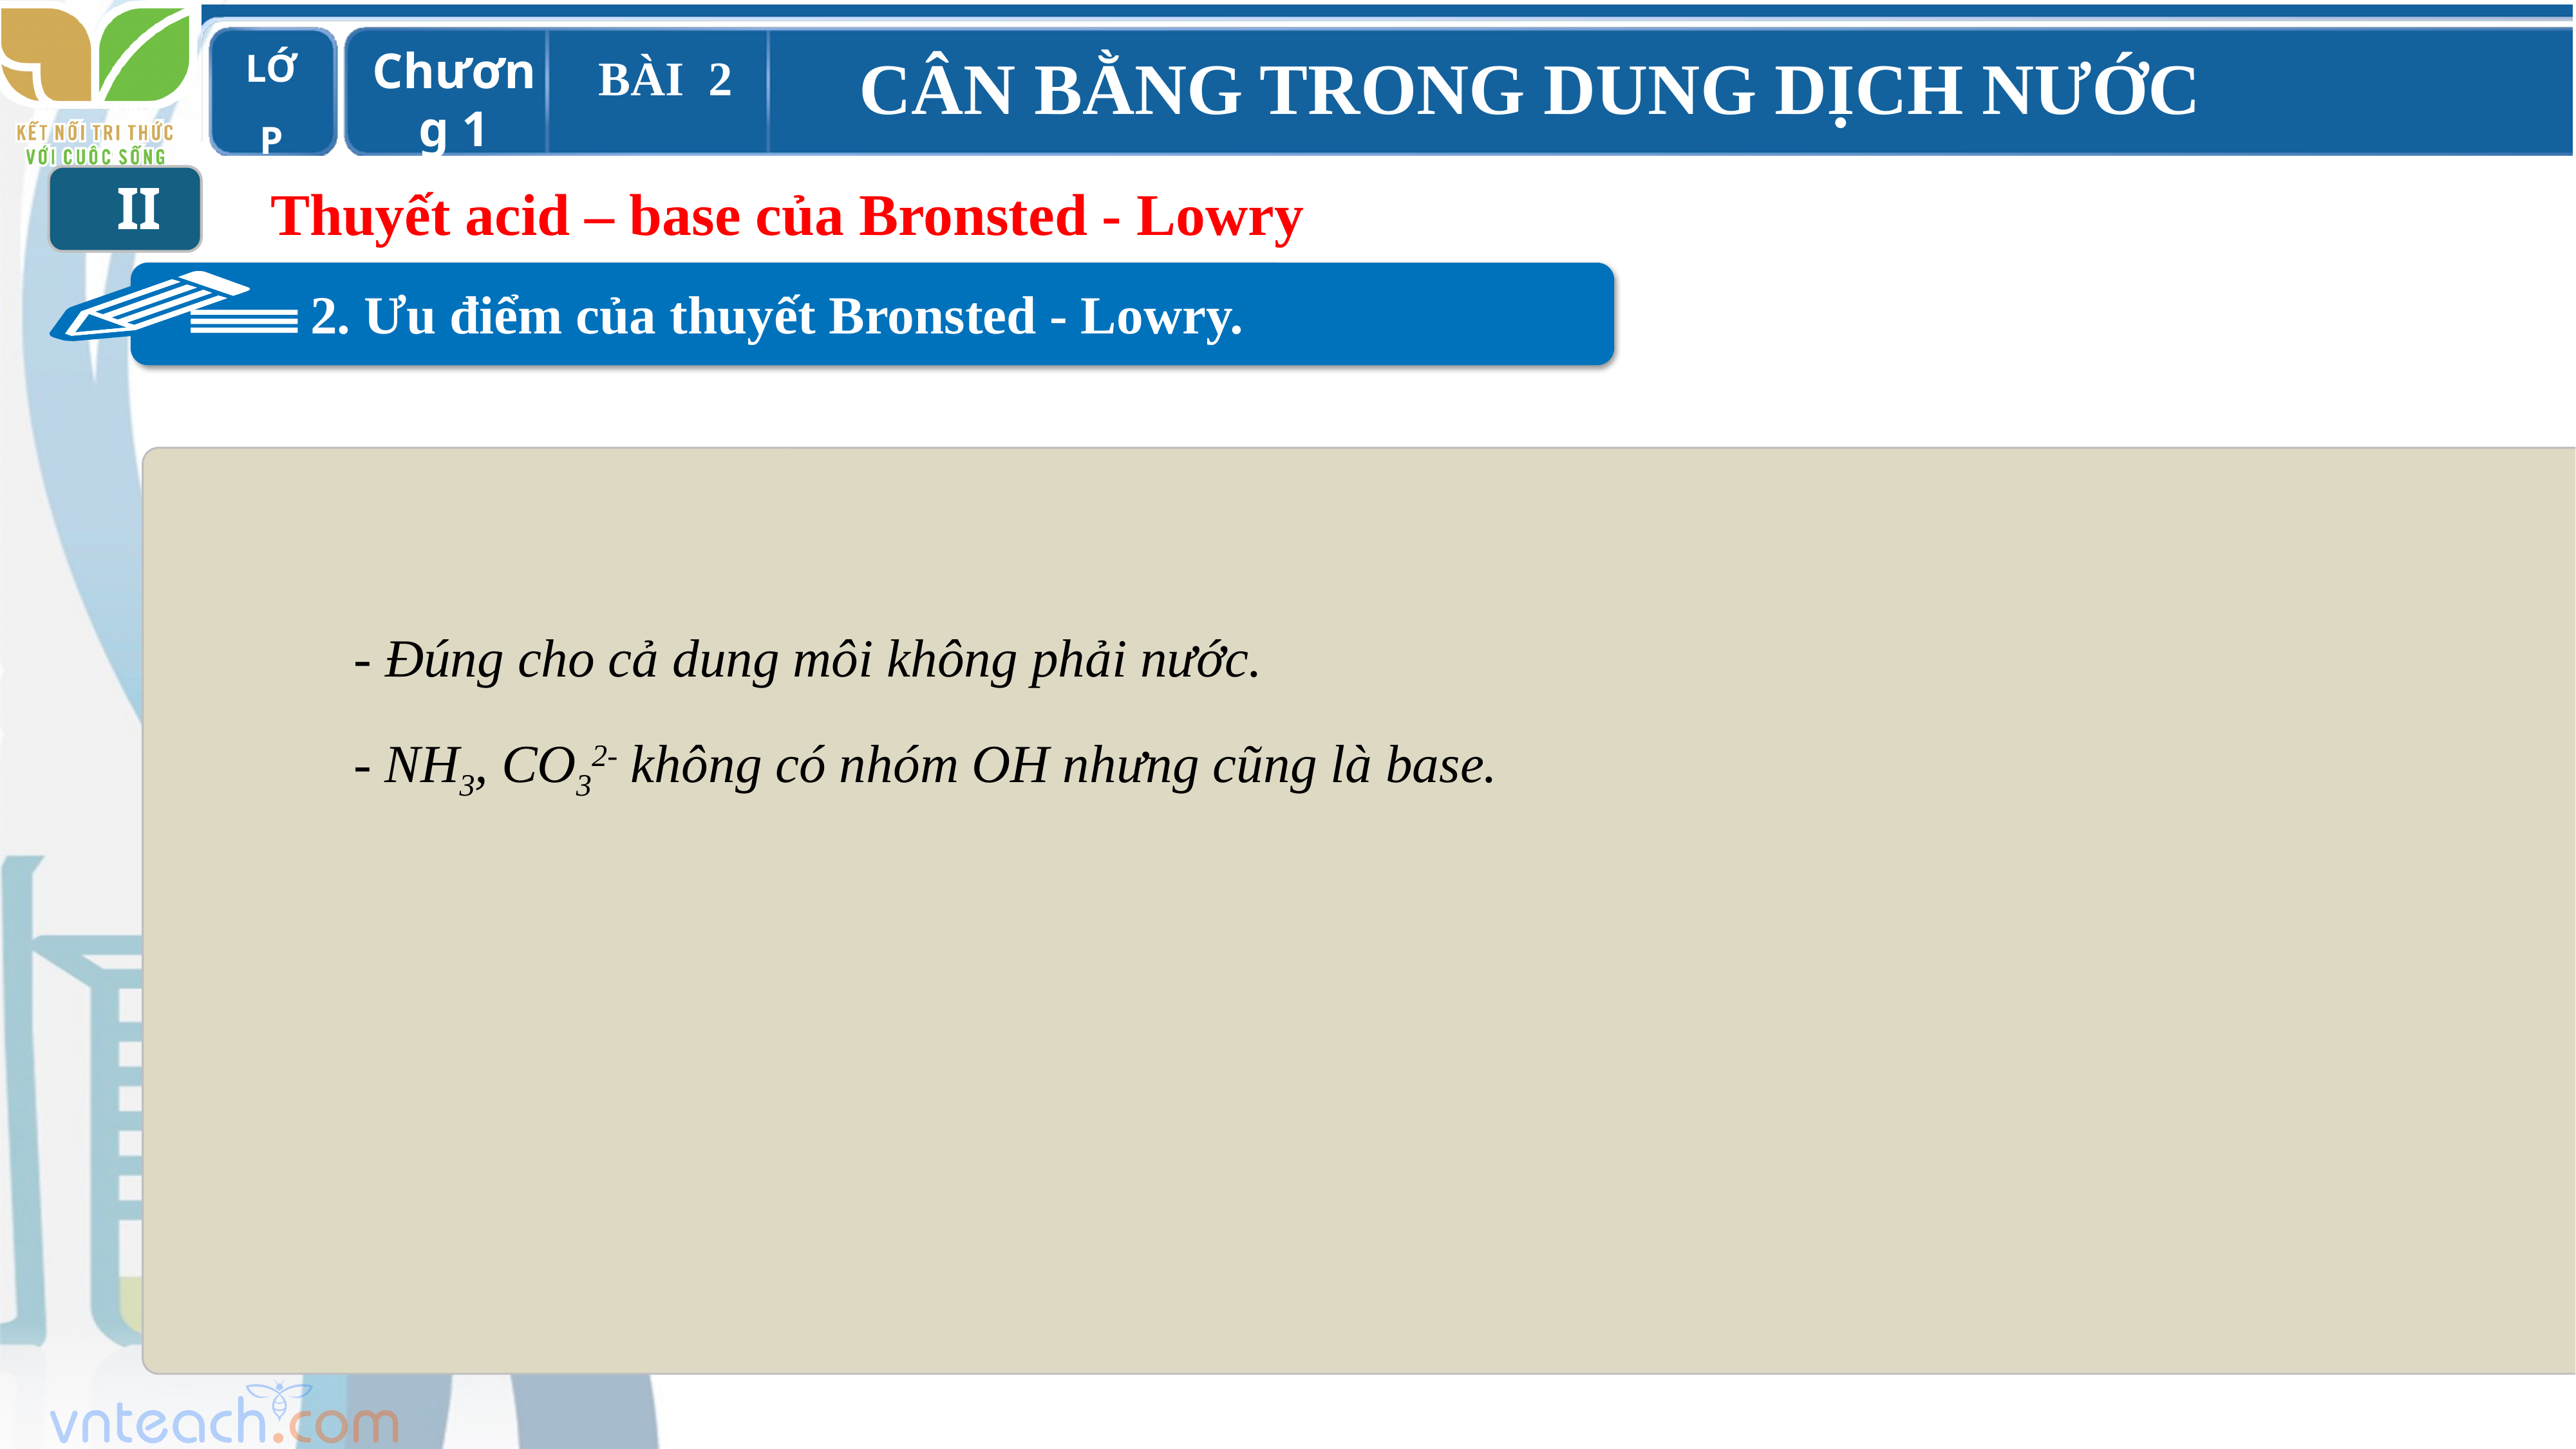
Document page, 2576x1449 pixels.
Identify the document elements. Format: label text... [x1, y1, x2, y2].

text_box - NH3, CO32- không có nhóm OH nhưng cũng là base. [344, 724, 1908, 807]
text_box - Đúng cho cả dung môi không phải nước. [344, 618, 2005, 693]
text_box [142, 447, 2576, 1374]
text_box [48, 262, 1615, 366]
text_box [48, 165, 2029, 253]
picture [0, 0, 2576, 1449]
